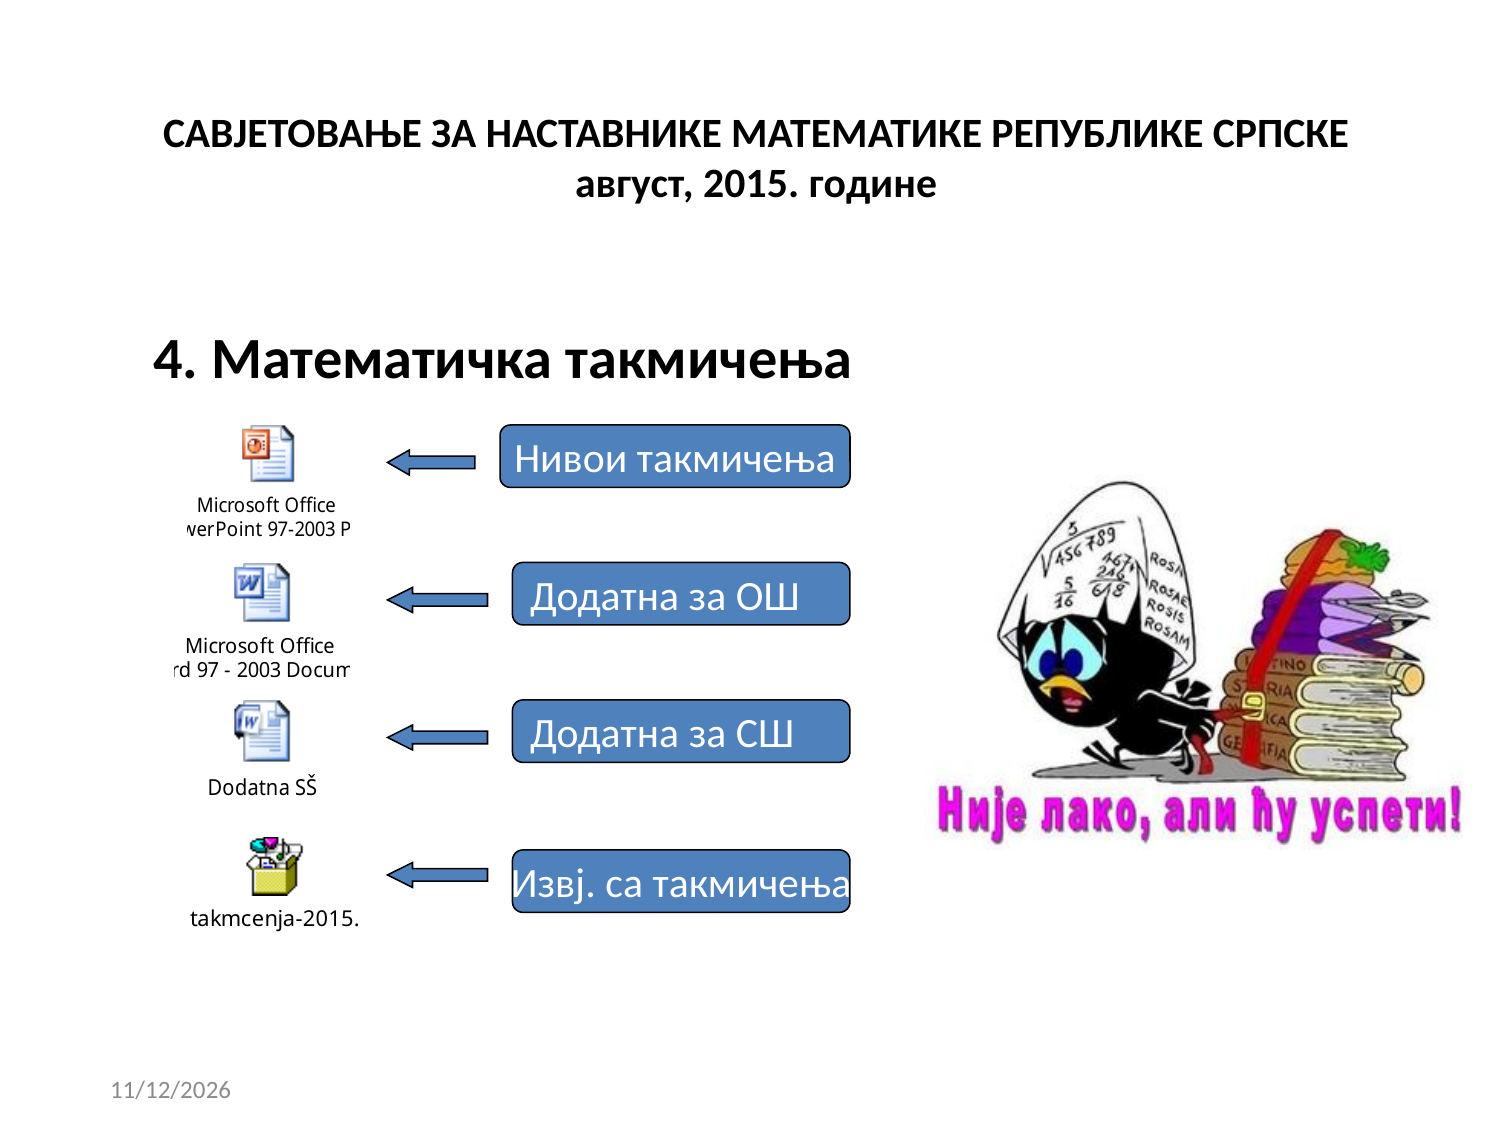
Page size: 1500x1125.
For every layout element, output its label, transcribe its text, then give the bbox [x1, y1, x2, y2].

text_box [174, 699, 351, 851]
text_box Додатна за ОШ [512, 562, 850, 625]
list 4. Математичка такмичења [125, 312, 988, 985]
text_box Извј. са такмичења [512, 849, 850, 913]
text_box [187, 837, 363, 986]
text_box [387, 587, 488, 613]
text_box [387, 725, 488, 751]
text_box [387, 862, 488, 888]
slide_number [95, 1052, 357, 1125]
text_box [387, 450, 475, 475]
picture [924, 474, 1472, 851]
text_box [187, 424, 351, 562]
text_box Нивои такмичења [500, 424, 851, 488]
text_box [174, 562, 351, 699]
text_box Додатна за СШ [512, 699, 850, 763]
title САВЈЕТОВАЊЕ ЗА НАСТАВНИКЕ МАТЕМАТИКЕ РЕПУБЛИКЕ СРПСКЕ август, 2015. године [87, 50, 1425, 263]
